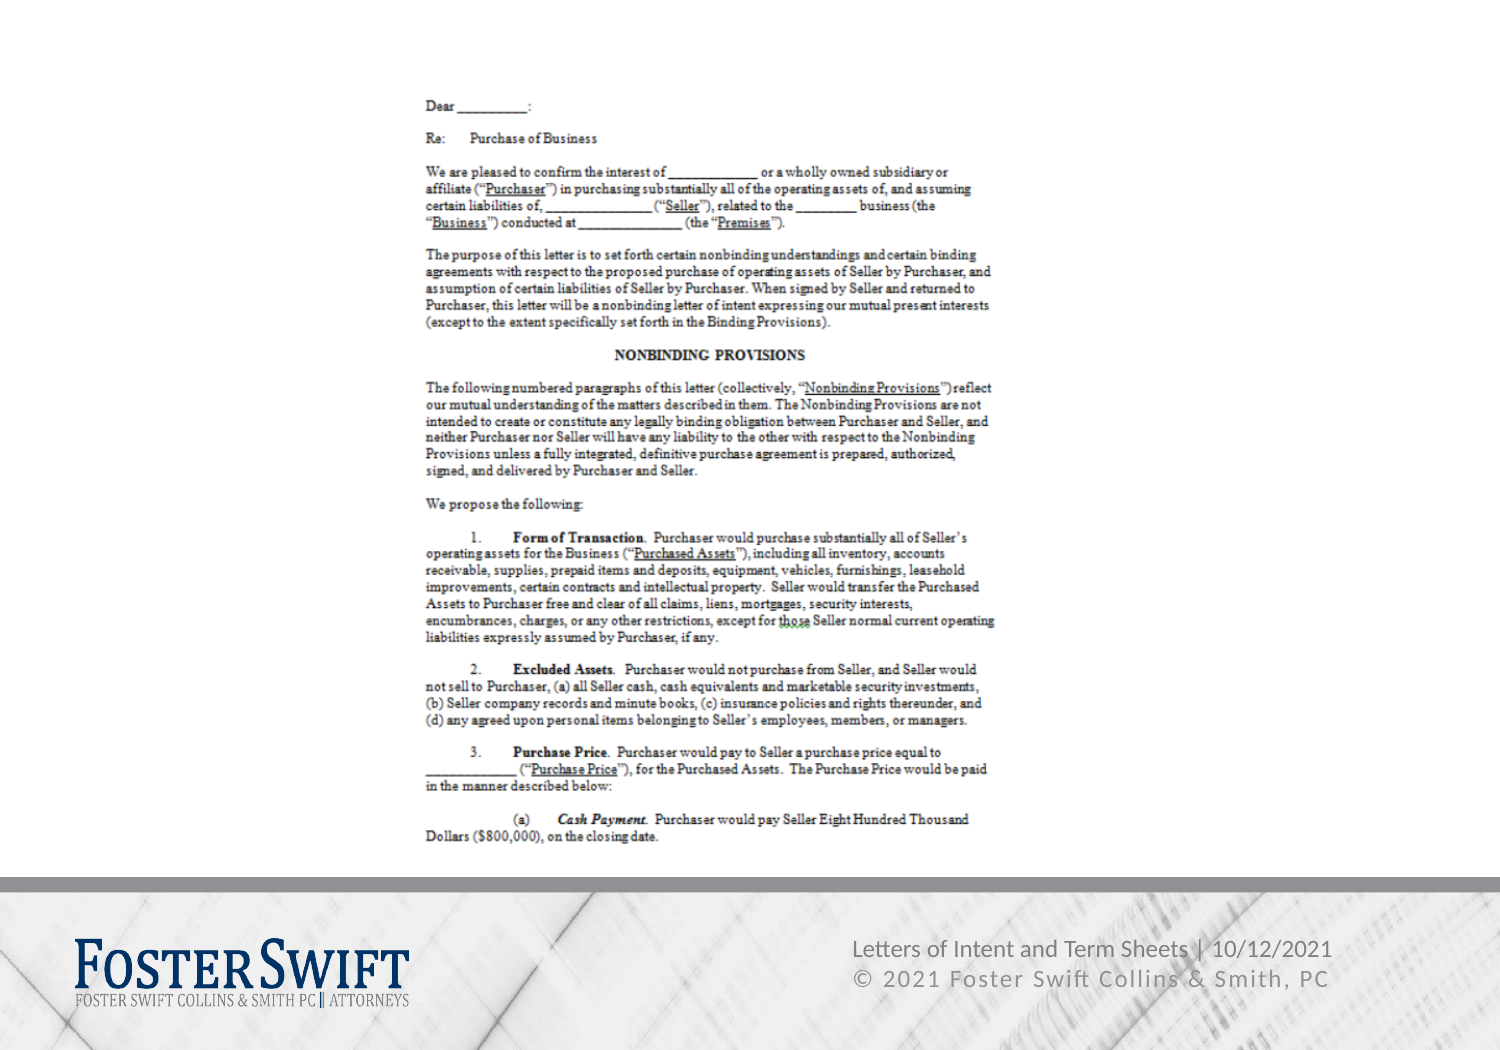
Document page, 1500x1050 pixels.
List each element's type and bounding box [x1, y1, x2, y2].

picture [0, 893, 1500, 1050]
picture [415, 89, 1010, 852]
